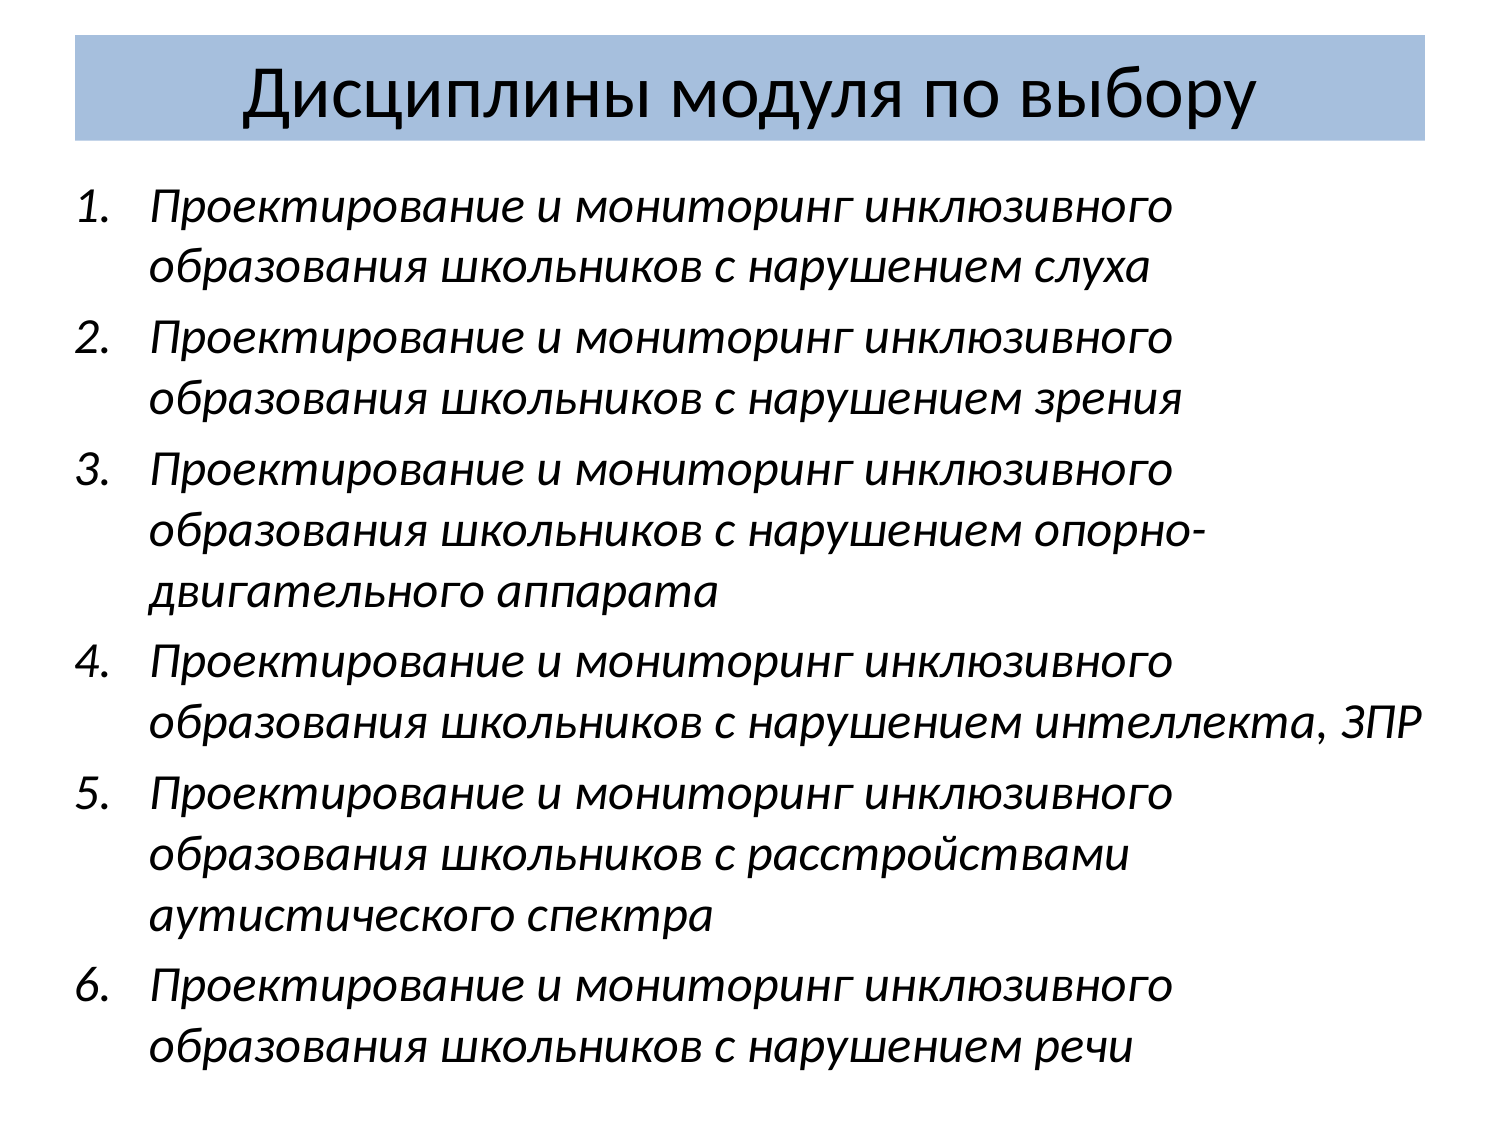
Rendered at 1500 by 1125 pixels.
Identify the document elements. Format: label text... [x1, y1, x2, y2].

list Проектирование и мониторинг инклюзивного образования школьников с нарушением слуха Проектирование и мониторинг инклюзивного образования школьников с нарушением зрения Проектирование и мониторинг инклюзивного образования школьников с нарушением опорно-двигательного аппарата Проектирование и мониторинг инклюзивного образования школьников с нарушением интеллекта, ЗПР Проектирование и мониторинг инклюзивного образования школьников с расстройствами аутистического спектра Проектирование и мониторинг инклюзивного образования школьников с нарушением речи [58, 164, 1465, 1102]
title Дисциплины модуля по выбору [75, 35, 1425, 141]
